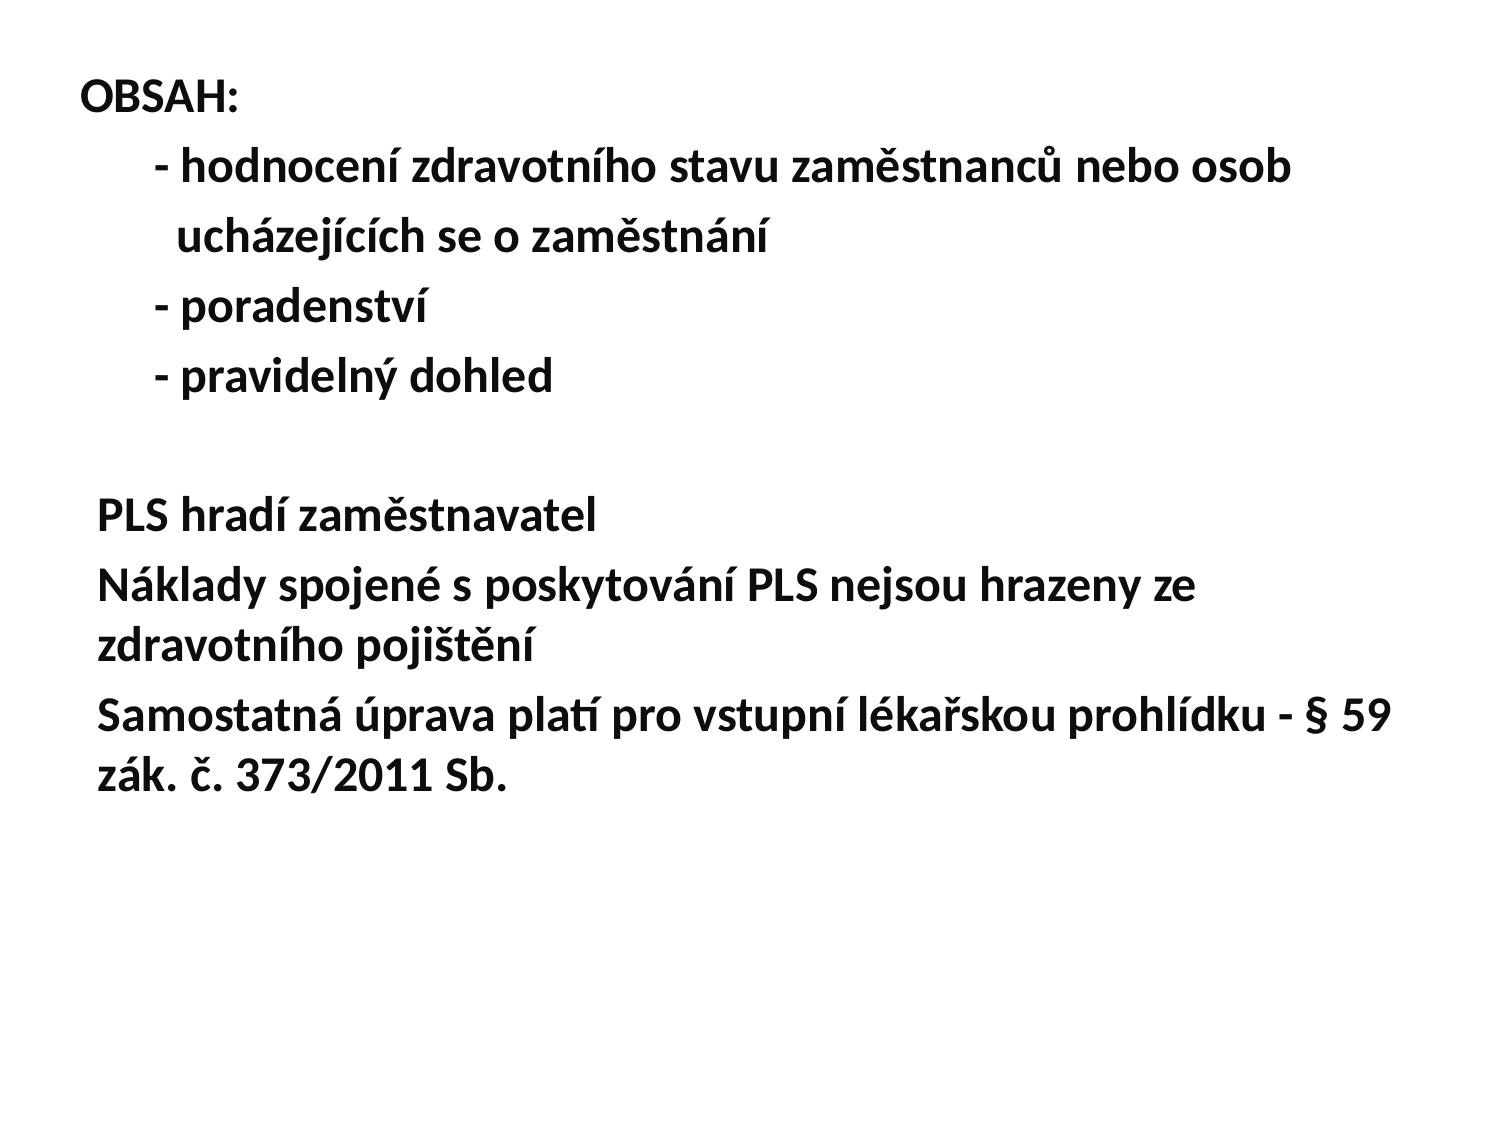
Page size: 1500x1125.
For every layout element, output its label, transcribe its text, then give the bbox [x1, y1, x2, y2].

list OBSAH: - hodnocení zdravotního stavu zaměstnanců nebo osob ucházejících se o zaměstnání - poradenství - pravidelný dohled PLS hradí zaměstnavatel Náklady spojené s poskytování PLS nejsou hrazeny ze zdravotního pojištění Samostatná úprava platí pro vstupní lékařskou prohlídku - § 59 zák. č. 373/2011 Sb. [64, 54, 1425, 1005]
